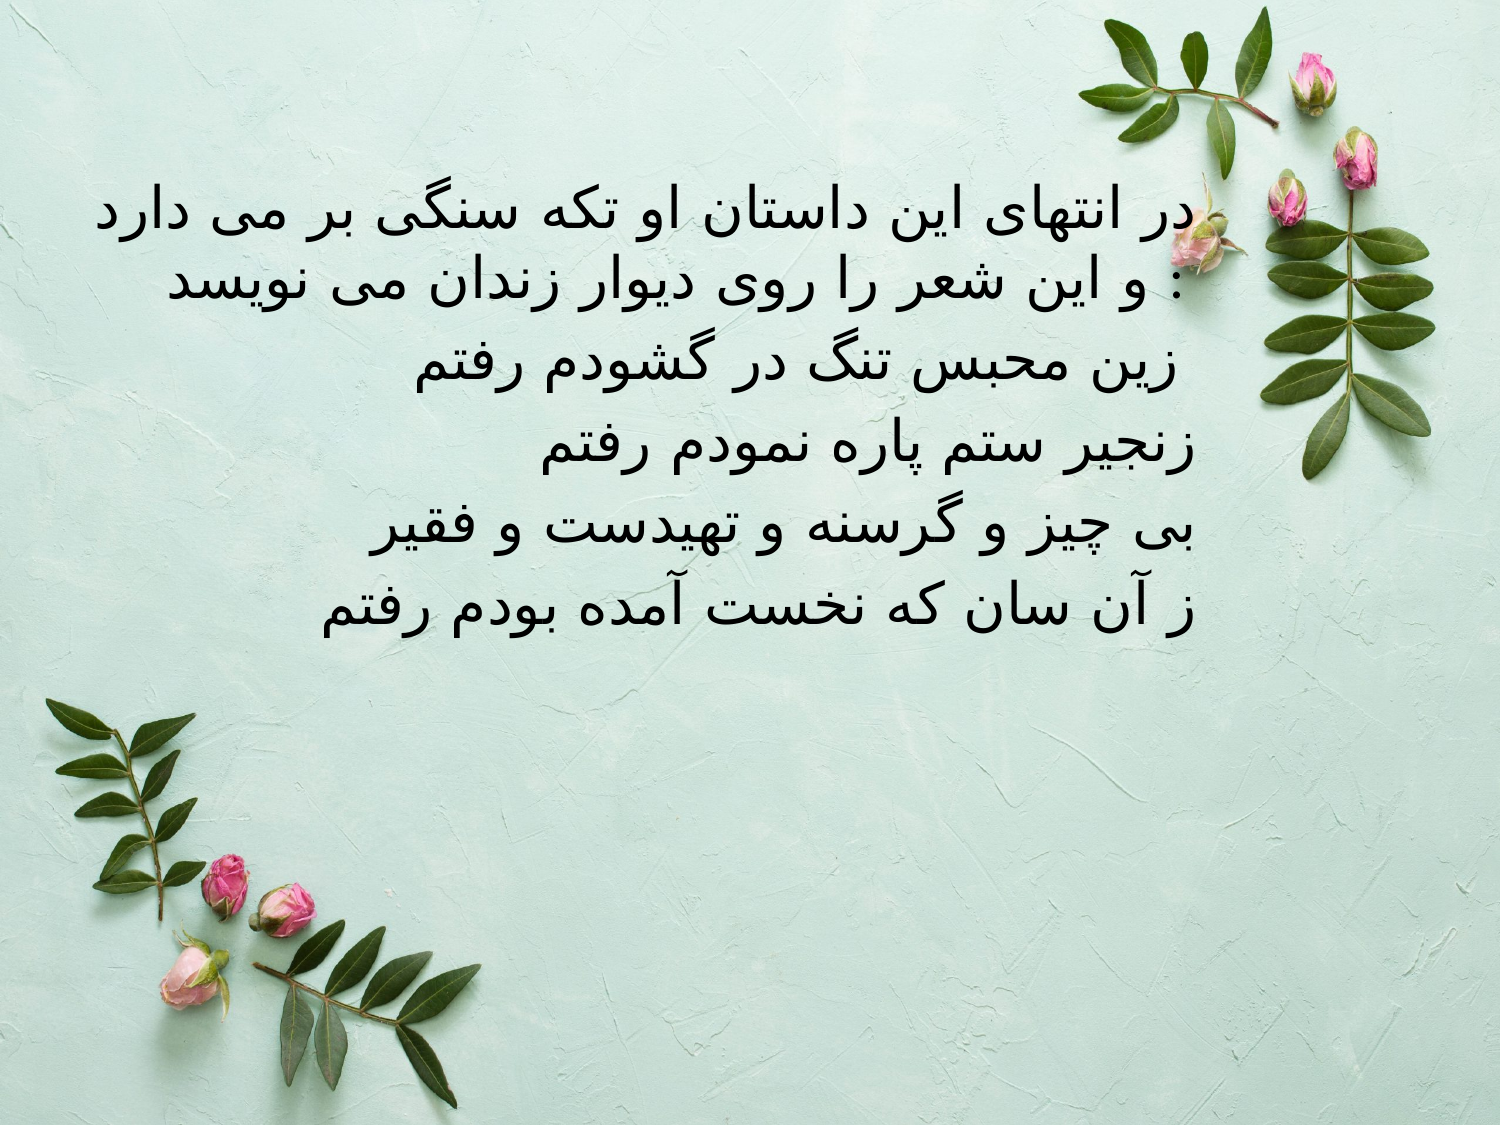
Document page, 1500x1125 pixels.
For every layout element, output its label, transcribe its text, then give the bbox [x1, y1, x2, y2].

list در انتهای این داستان او تکه سنگی بر می دارد و این شعر را روی دیوار زندان می نویسد : زین محبس تنگ در گشودم رفتم زنجیر ستم پاره نمودم رفتم بی چیز و گرسنه و تهیدست و فقیر ز آن سان که نخست آمده بودم رفتم [75, 162, 1213, 1005]
picture [0, 0, 1500, 1125]
